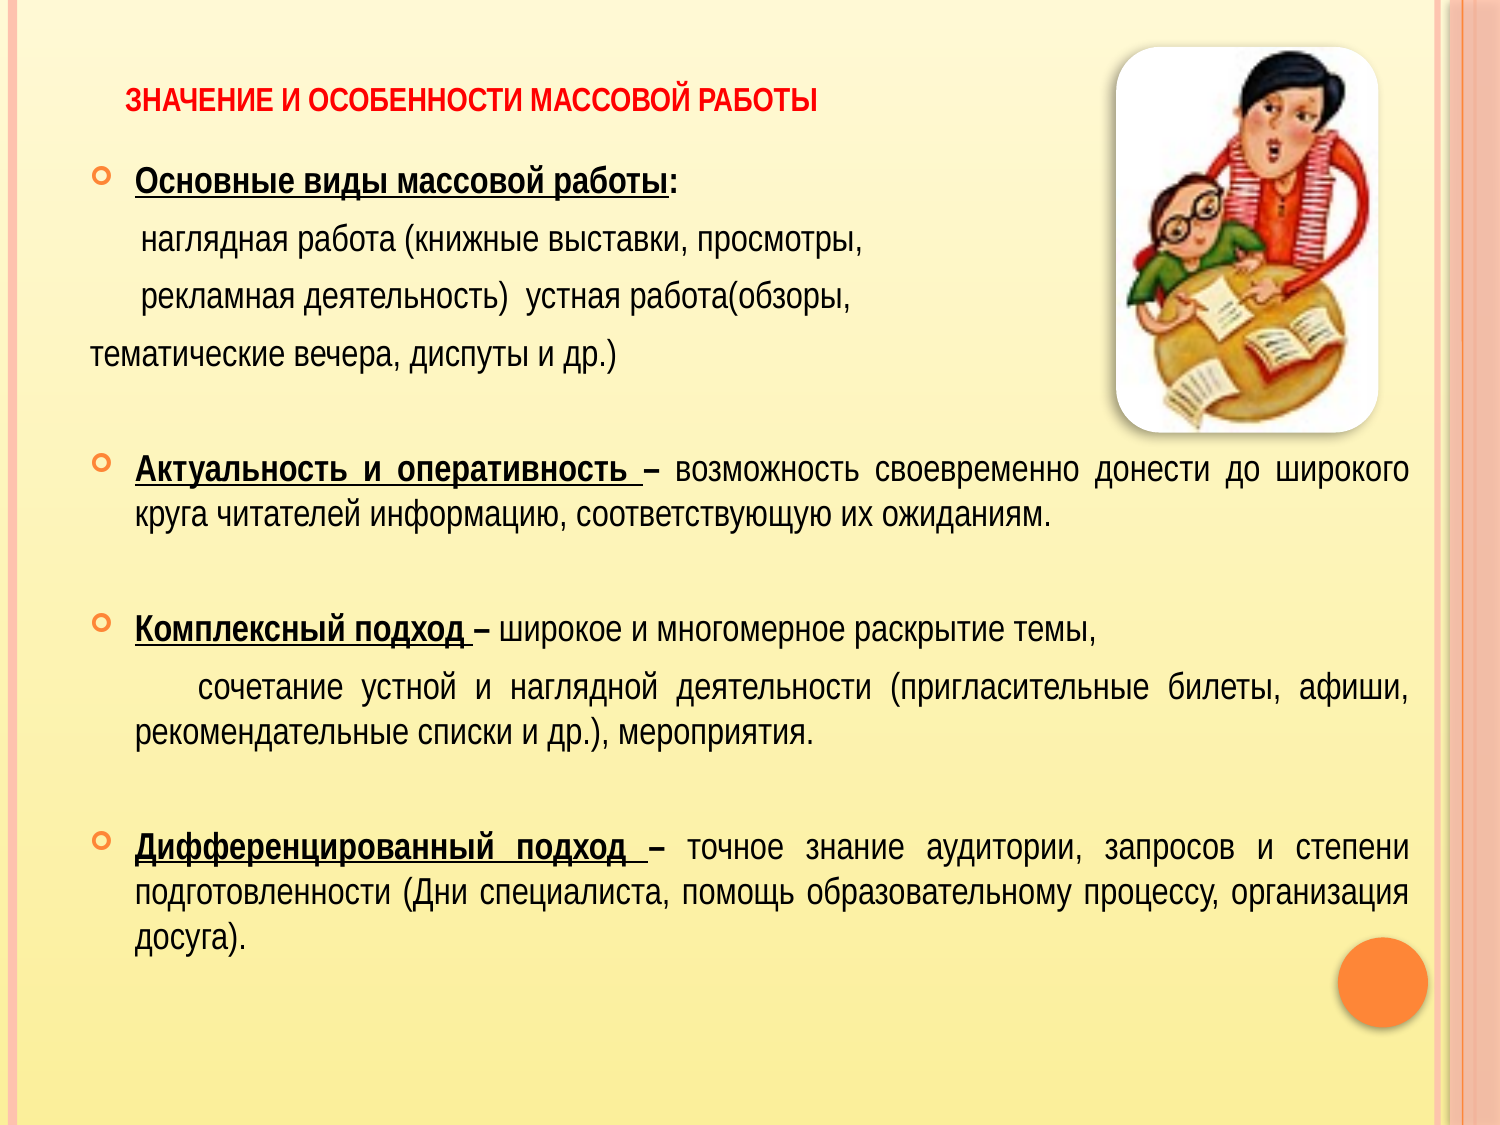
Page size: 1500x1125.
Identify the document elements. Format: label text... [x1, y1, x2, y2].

list Основные виды массовой работы: наглядная работа (книжные выставки, просмотры, рекламная деятельность) устная работа(обзоры, тематические вечера, диспуты и др.) Актуальность и оперативность – возможность своевременно донести до широкого круга читателей информацию, соответствующую их ожиданиям. Комплексный подход – широкое и многомерное раскрытие темы, сочетание устной и наглядной деятельности (пригласительные билеты, афиши, рекомендательные списки и др.), мероприятия. Дифференцированный подход – точное знание аудитории, запросов и степени подготовленности (Дни специалиста, помощь образовательному процессу, организация досуга). [75, 149, 1425, 1067]
picture [1115, 46, 1379, 434]
title Значение и особенности массовой работы [110, 45, 998, 126]
